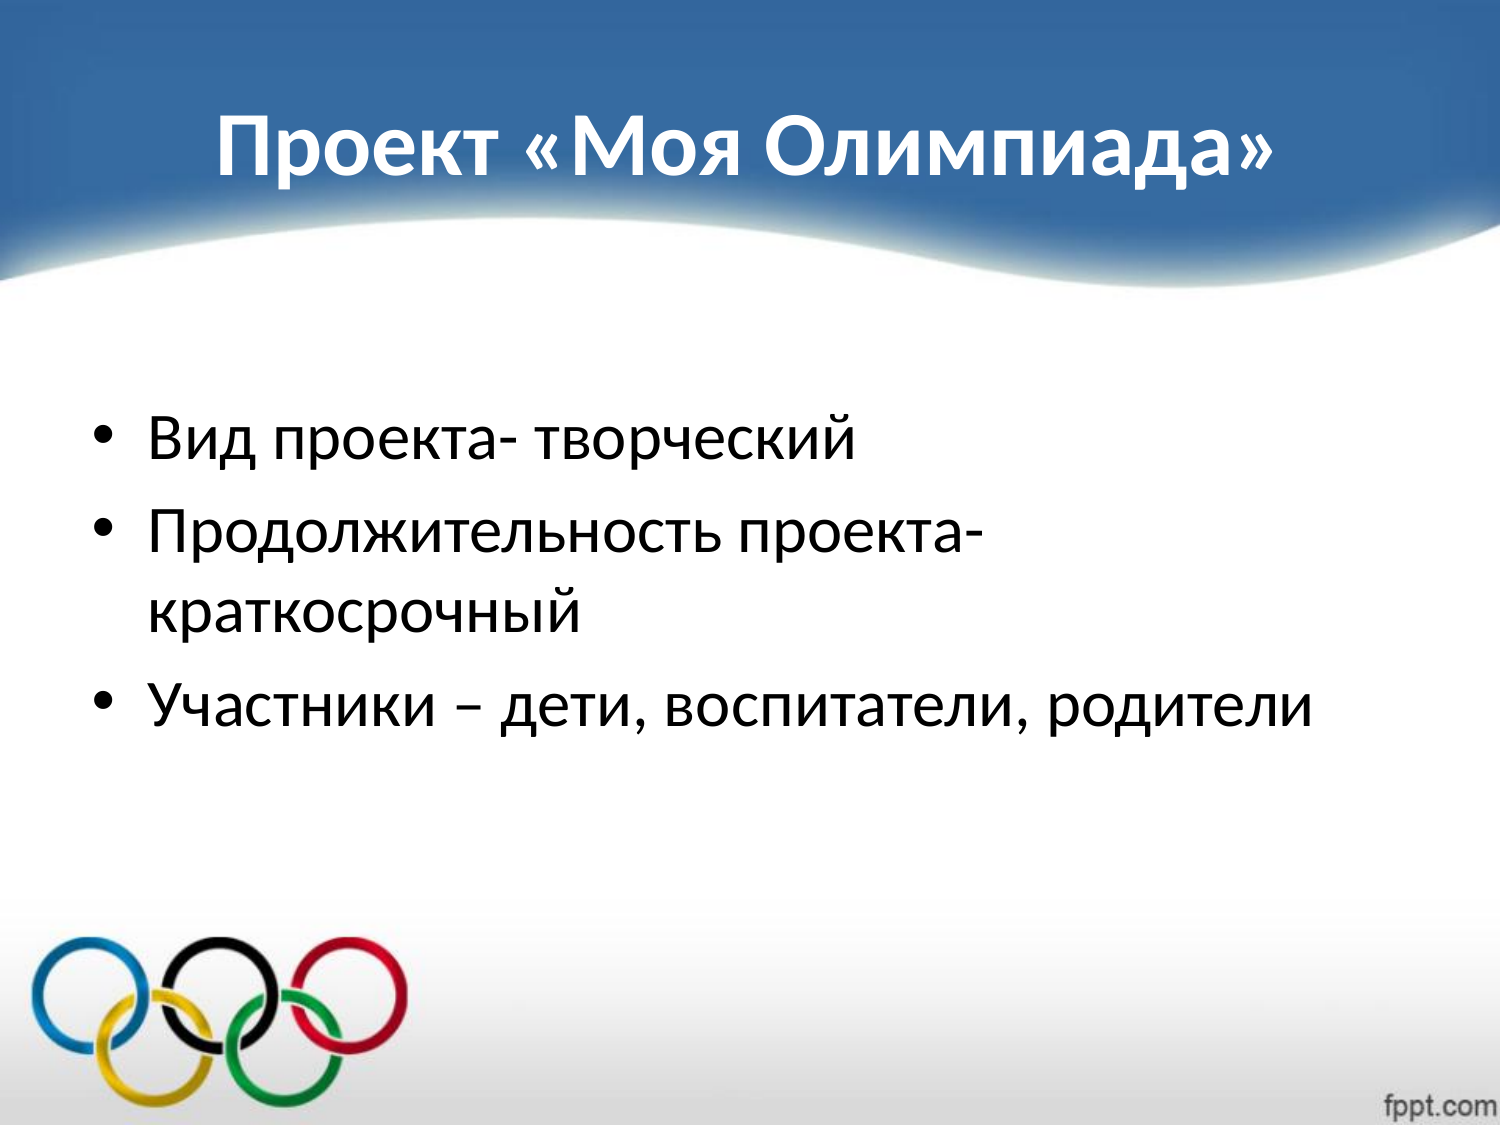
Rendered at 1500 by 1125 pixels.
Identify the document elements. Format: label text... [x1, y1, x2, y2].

title Проект «Моя Олимпиада» [75, 45, 1425, 233]
list Вид проекта- творческий Продолжительность проекта- краткосрочный Участники – дети, воспитатели, родители [76, 385, 1425, 1005]
picture [0, 0, 1500, 1125]
